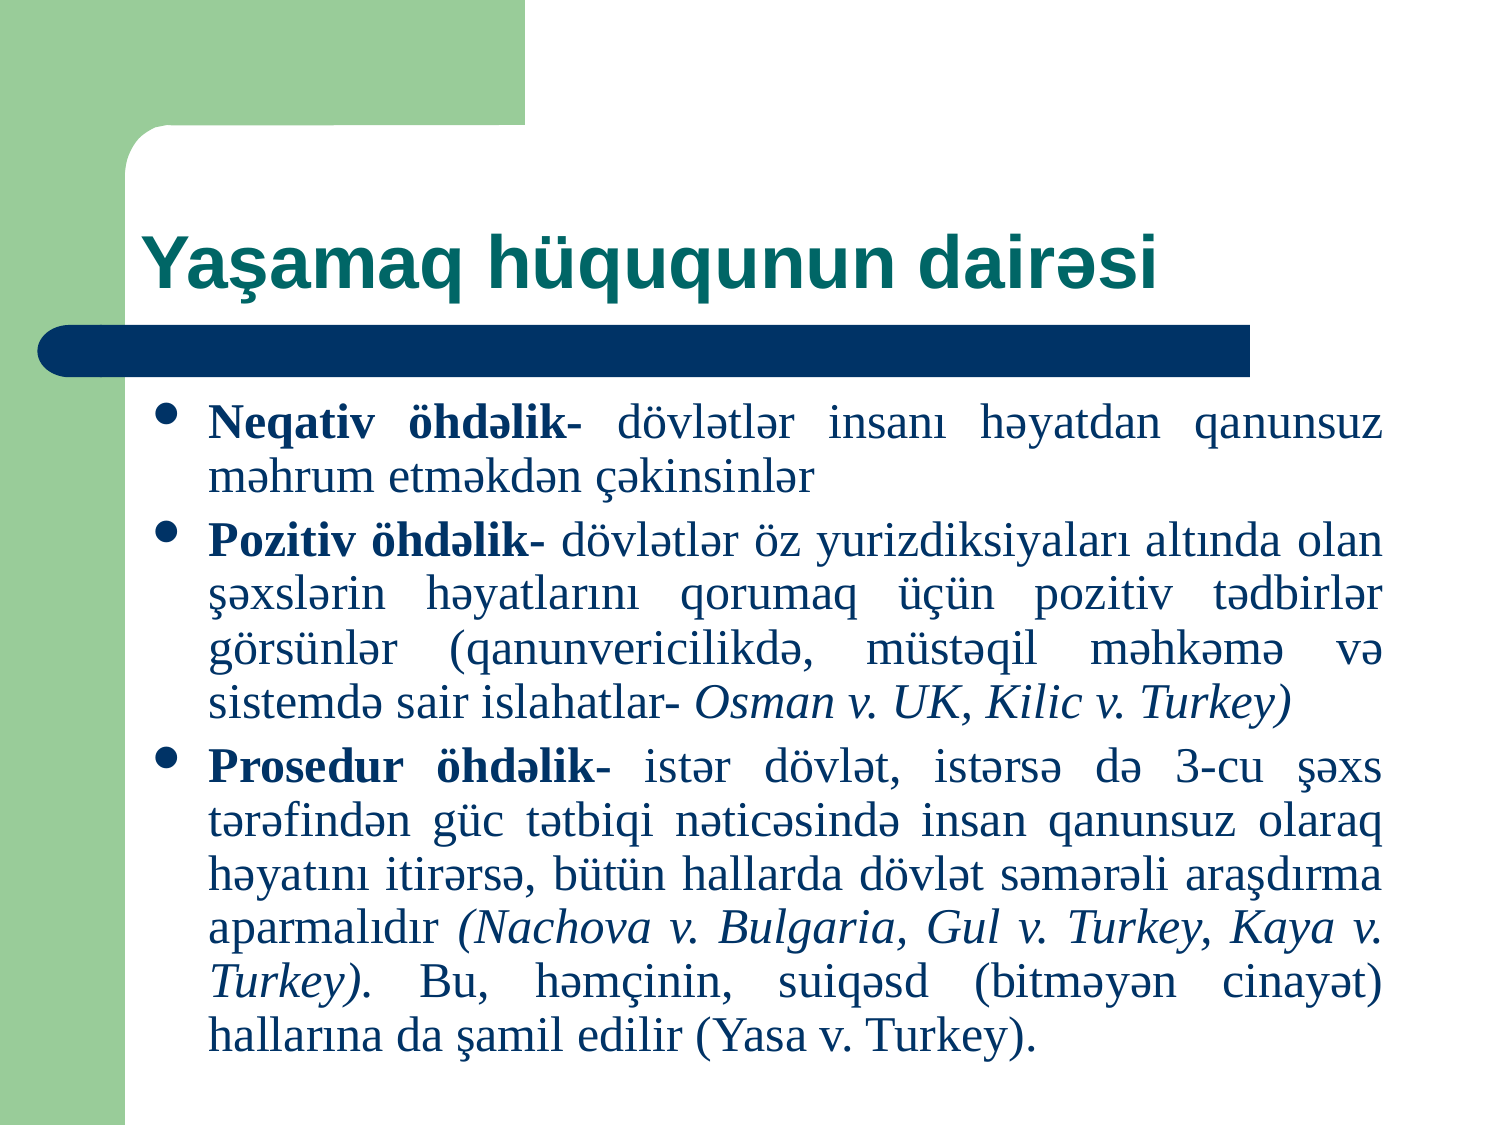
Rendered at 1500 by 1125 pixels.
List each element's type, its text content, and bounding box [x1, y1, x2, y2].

list Neqativ öhdəlik- dövlətlər insanı həyatdan qanunsuz məhrum etməkdən çəkinsinlər Pozitiv öhdəlik- dövlətlər öz yurizdiksiyaları altında olan şəxslərin həyatlarını qorumaq üçün pozitiv tədbirlər görsünlər (qanunvericilikdə, müstəqil məhkəmə və sistemdə sair islahatlar- Osman v. UK, Kilic v. Turkey) Prosedur öhdəlik- istər dövlət, istərsə də 3-cu şəxs tərəfindən güc tətbiqi nəticəsində insan qanunsuz olaraq həyatını itirərsə, bütün hallarda dövlət səmərəli araşdırma aparmalıdır (Nachova v. Bulgaria, Gul v. Turkey, Kaya v. Turkey). Bu, həmçinin, suiqəsd (bitməyən cinayət) hallarına da şamil edilir (Yasa v. Turkey). [137, 387, 1400, 999]
title Yaşamaq hüququnun dairəsi [125, 125, 1425, 313]
